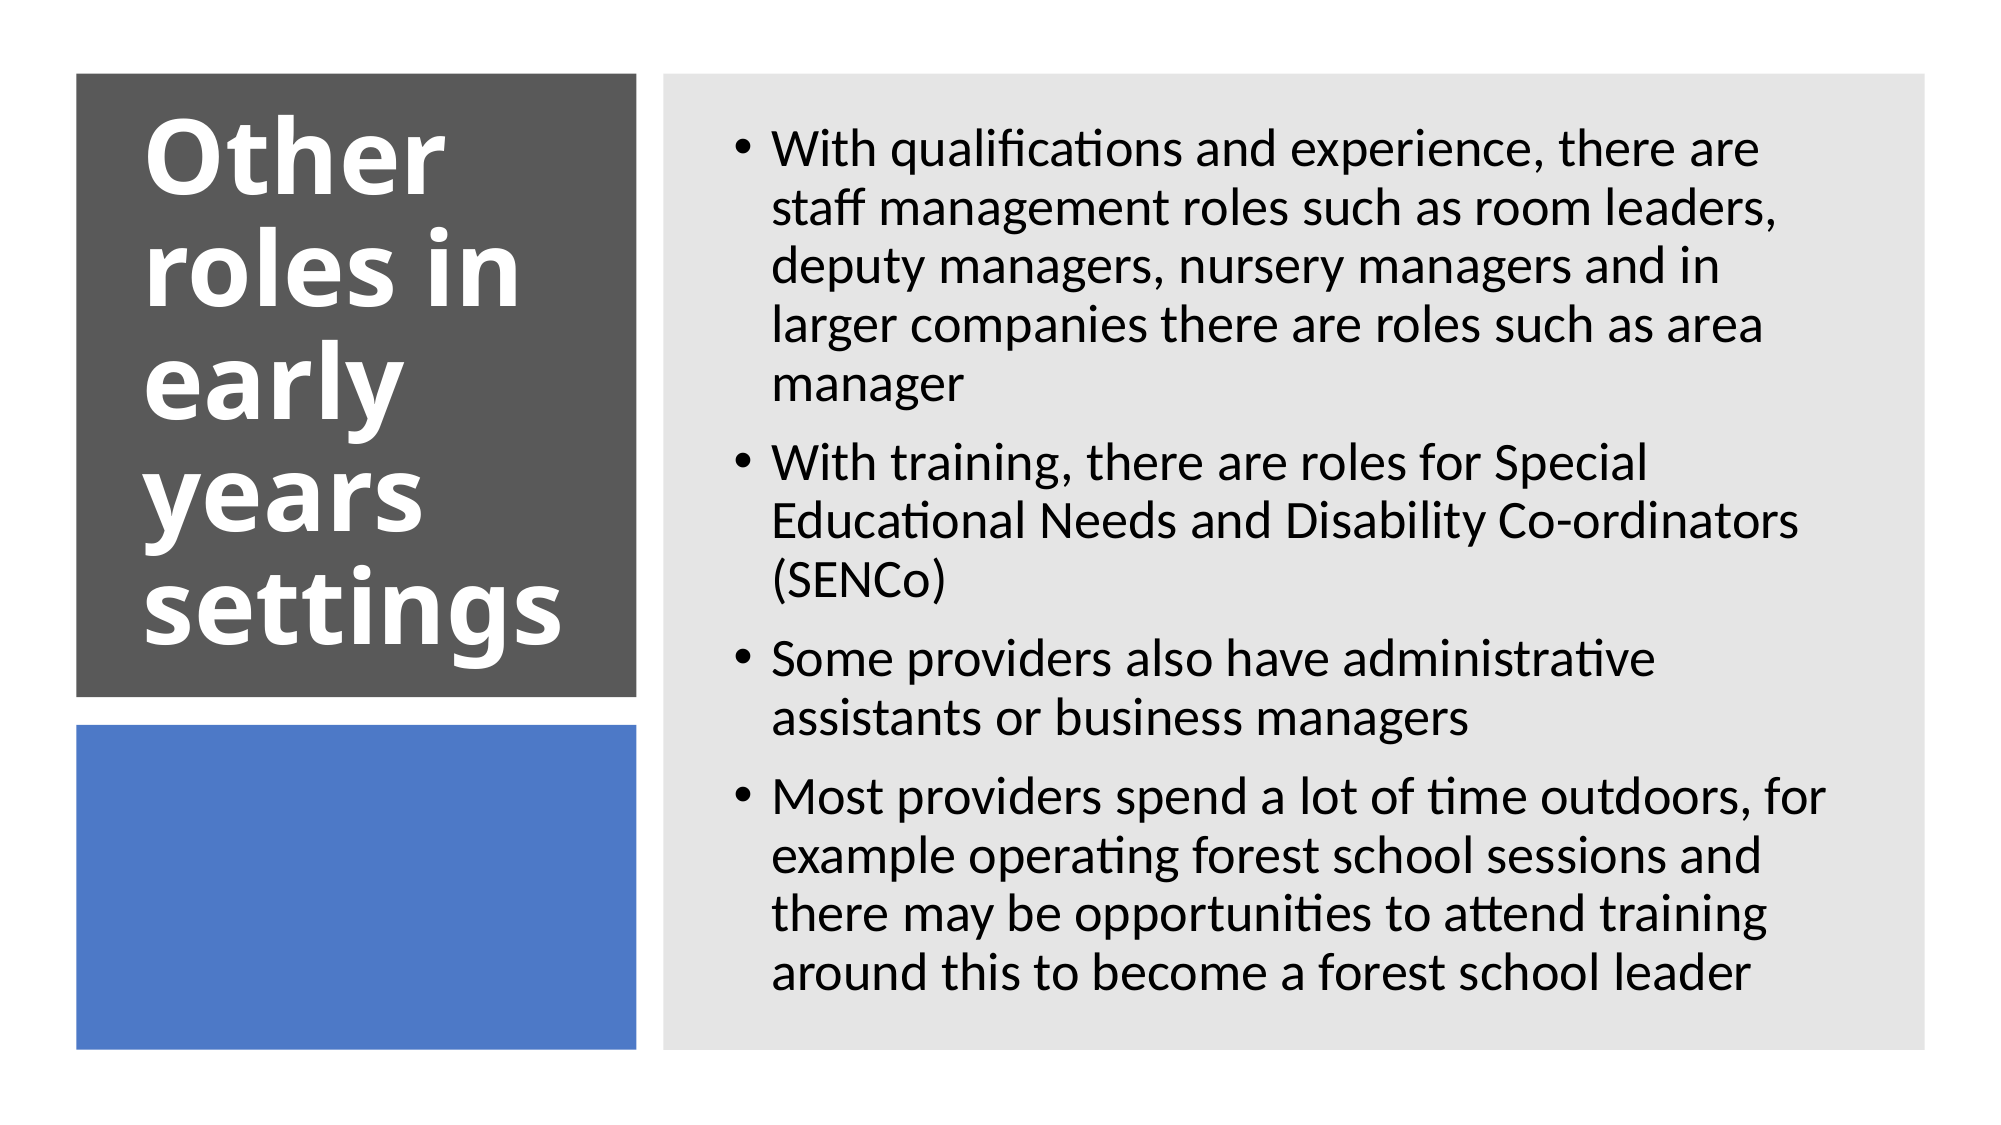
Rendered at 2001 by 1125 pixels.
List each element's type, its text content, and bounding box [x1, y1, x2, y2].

text_box [75, 72, 637, 698]
title Other roles in early years settings [127, 120, 595, 652]
list With qualifications and experience, there are staff management roles such as room leaders, deputy managers, nursery managers and in larger companies there are roles such as area manager With training, there are roles for Special Educational Needs and Disability Co-ordinators (SENCo) Some providers also have administrative assistants or business managers Most providers spend a lot of time outdoors, for example operating forest school sessions and there may be opportunities to attend training around this to become a forest school leader [718, 112, 1873, 1011]
text_box [662, 72, 1926, 1051]
text_box [75, 724, 637, 1051]
